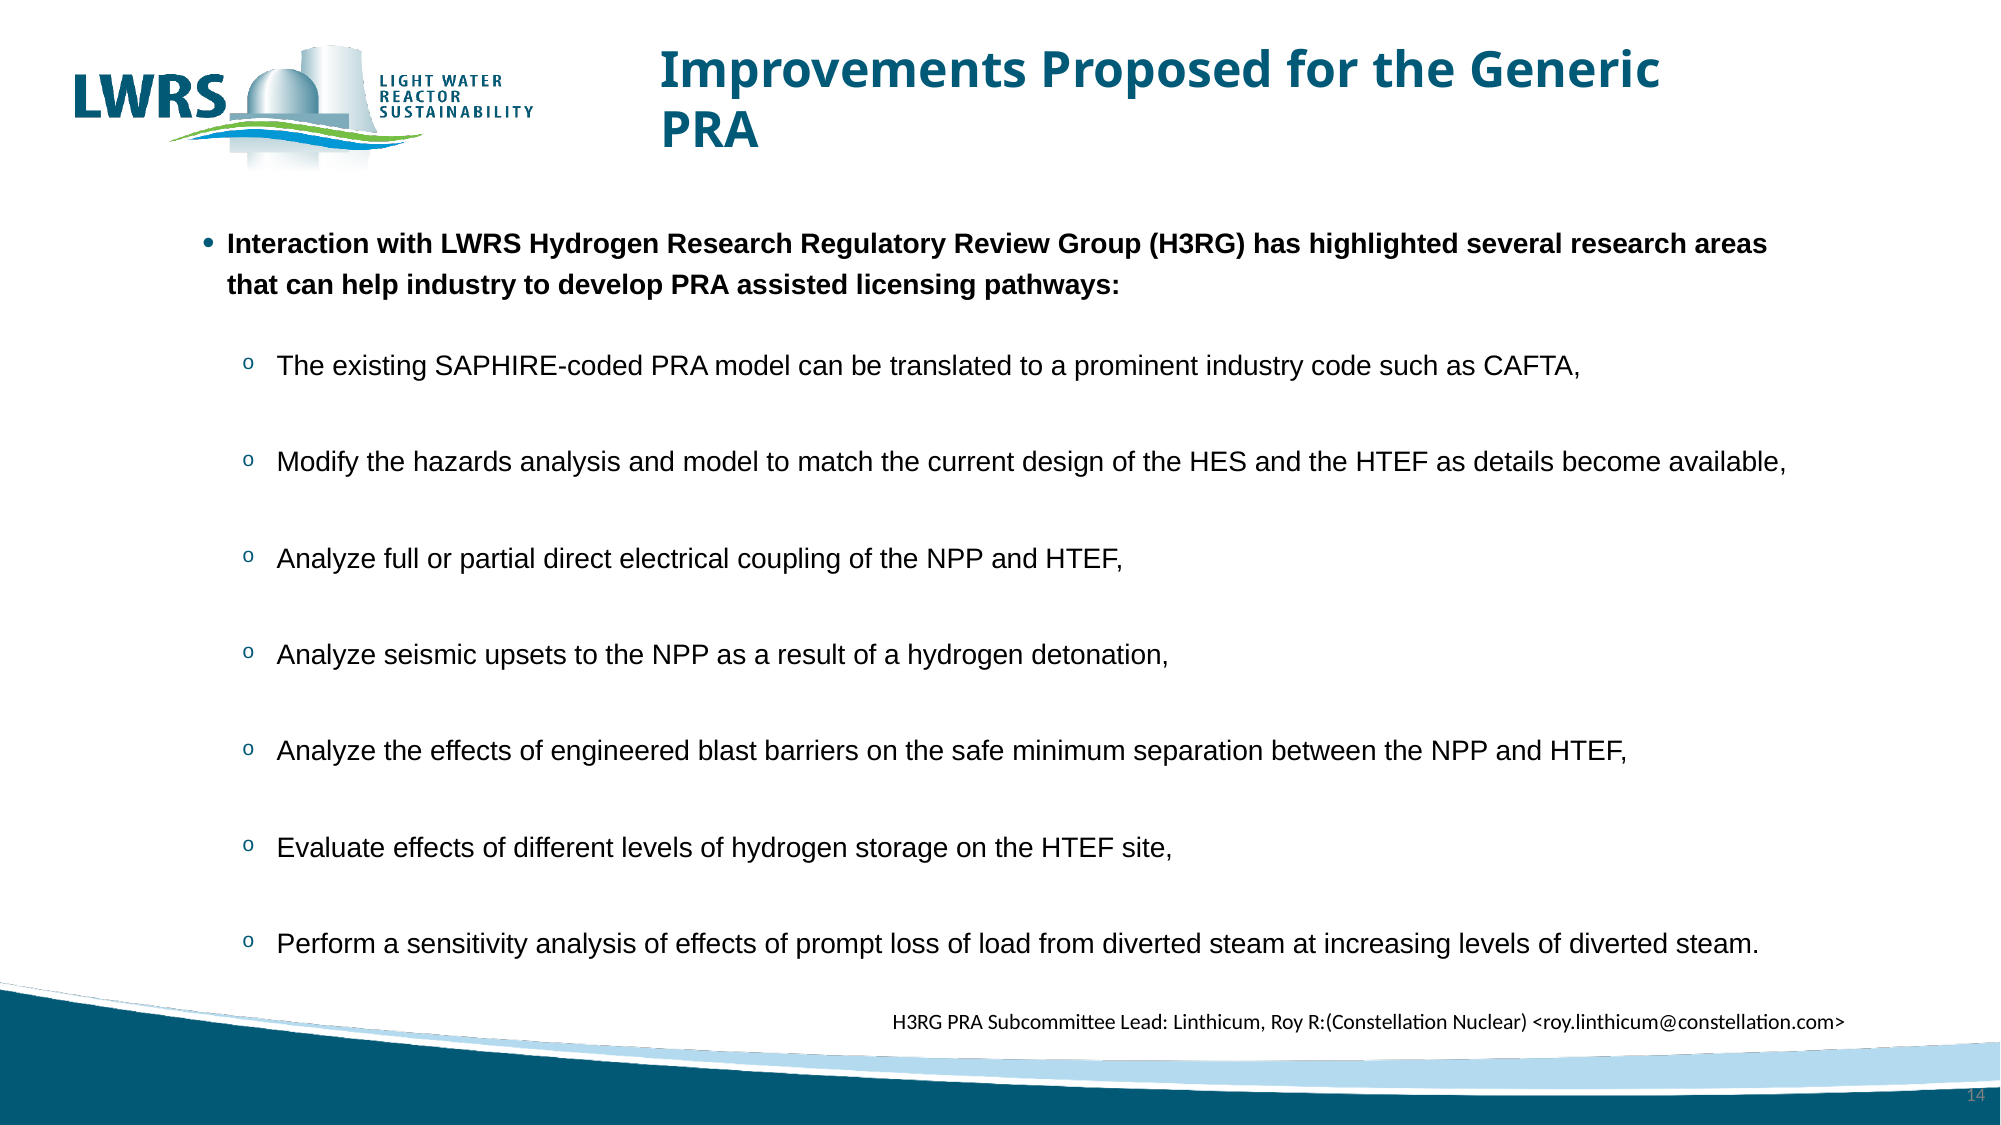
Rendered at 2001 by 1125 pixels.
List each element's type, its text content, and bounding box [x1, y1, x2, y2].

list Interaction with LWRS Hydrogen Research Regulatory Review Group (H3RG) has highlighted several research areas that can help industry to develop PRA assisted licensing pathways: The existing SAPHIRE-coded PRA model can be translated to a prominent industry code such as CAFTA, Modify the hazards analysis and model to match the current design of the HES and the HTEF as details become available, Analyze full or partial direct electrical coupling of the NPP and HTEF, Analyze seismic upsets to the NPP as a result of a hydrogen detonation, Analyze the effects of engineered blast barriers on the safe minimum separation between the NPP and HTEF, Evaluate effects of different levels of hydrogen storage on the HTEF site, Perform a sensitivity analysis of effects of prompt loss of load from diverted steam at increasing levels of diverted steam. [187, 211, 1807, 1001]
title Improvements Proposed for the Generic PRA [645, 52, 1763, 142]
picture [0, 954, 2000, 1097]
text_box H3RG PRA Subcommittee Lead: Linthicum, Roy R:(Constellation Nuclear) <roy.linthicum@constellation.com> [877, 1000, 1862, 1042]
picture [75, 41, 533, 181]
